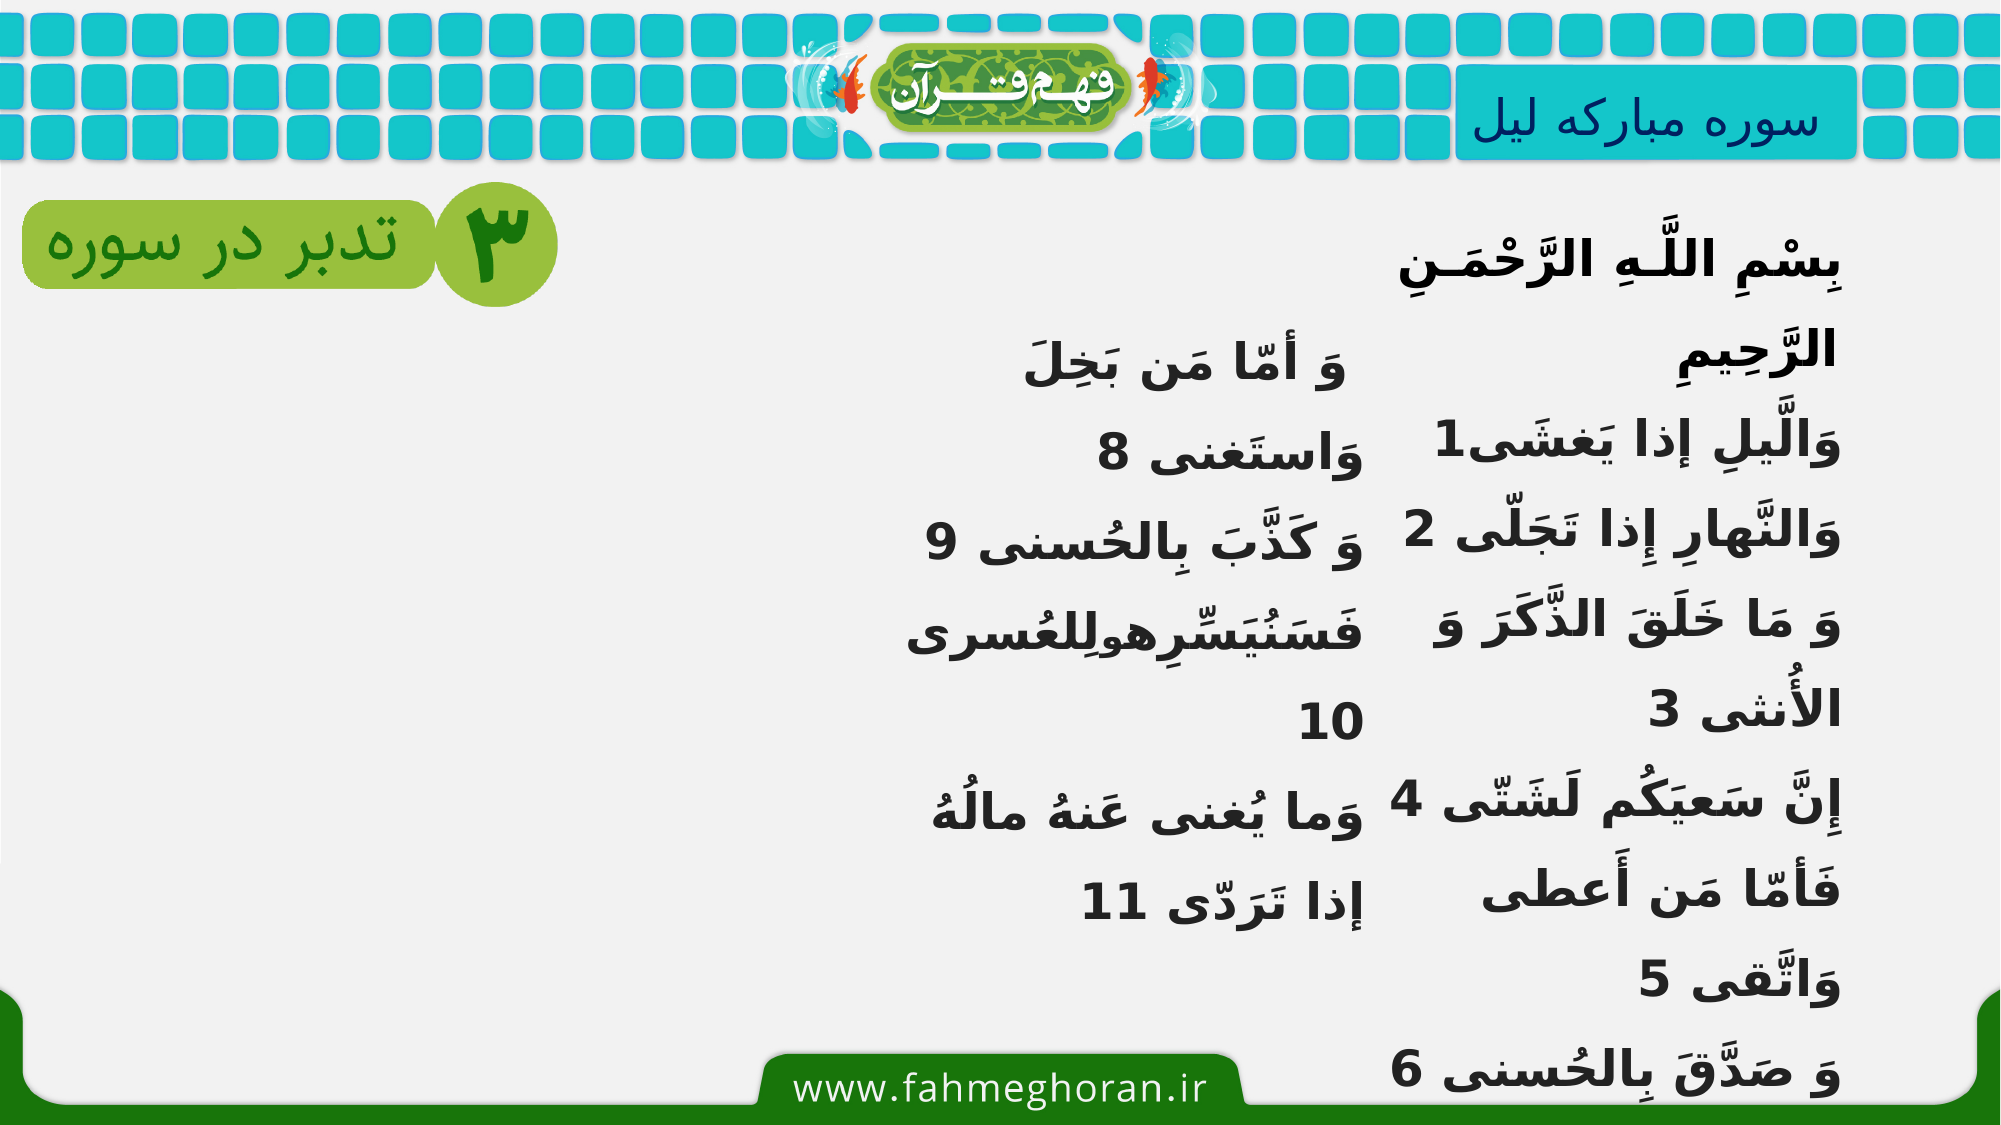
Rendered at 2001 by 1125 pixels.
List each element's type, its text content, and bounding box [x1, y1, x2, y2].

text_box وَ أمّا مَن بَخِلَ وَاستَغنی 8 وَ کَذَّبَ بِالحُسنی 9 فَسَنُیَسِّرِهولِلعُسری 10 وَما یُغنی عَنهُ مالُهُ إذا تَرَدّی 11 [853, 291, 1381, 937]
text_box سوره مبارکه لیل [1450, 66, 1859, 154]
picture [0, 0, 2001, 1125]
text_box بِسْمِ اللَّـهِ الرَّ‌حْمَـنِ الرَّ‌حِيمِ وَالَّیلِ إذا یَغشَی1 وَالنَّهارِ إِذا تَجَلّی 2 وَ مَا خَلَقَ الذَّکَرَ وَ الأُنثی 3 إِنَّ سَعیَکُم لَشَتّی 4 فَأمّا مَن أَعطی وَاتَّقی 5 وَ صَدَّقَ بِالحُسنی 6 فَسَنُیَسِّرُه و لِلیُسری 7 [1365, 189, 1859, 1125]
